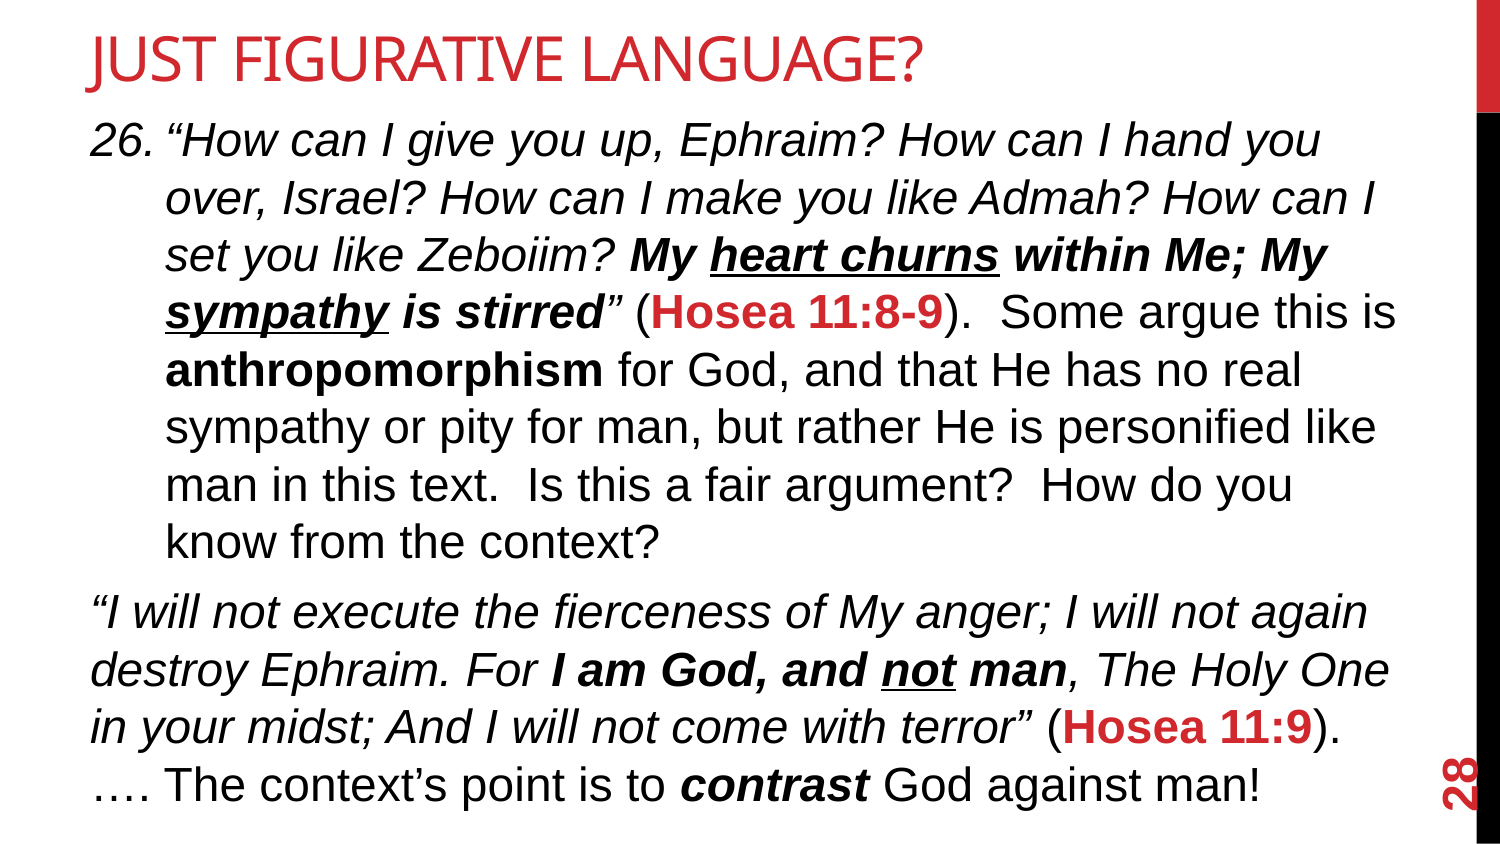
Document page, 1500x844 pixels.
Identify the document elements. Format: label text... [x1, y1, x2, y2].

slide_number 28 [1427, 665, 1488, 828]
list “How can I give you up, Ephraim? How can I hand you over, Israel? How can I make you like Admah? How can I set you like Zeboiim? My heart churns within Me; My sympathy is stirred” (Hosea 11:8-9). Some argue this is anthropomorphism for God, and that He has no real sympathy or pity for man, but rather He is personified like man in this text. Is this a fair argument? How do you know from the context? “I will not execute the fierceness of My anger; I will not again destroy Ephraim. For I am God, and not man, The Holy One in your midst; And I will not come with terror” (Hosea 11:9). …. The context’s point is to contrast God against man! [75, 101, 1425, 811]
title Just Figurative Language? [75, 11, 1425, 101]
